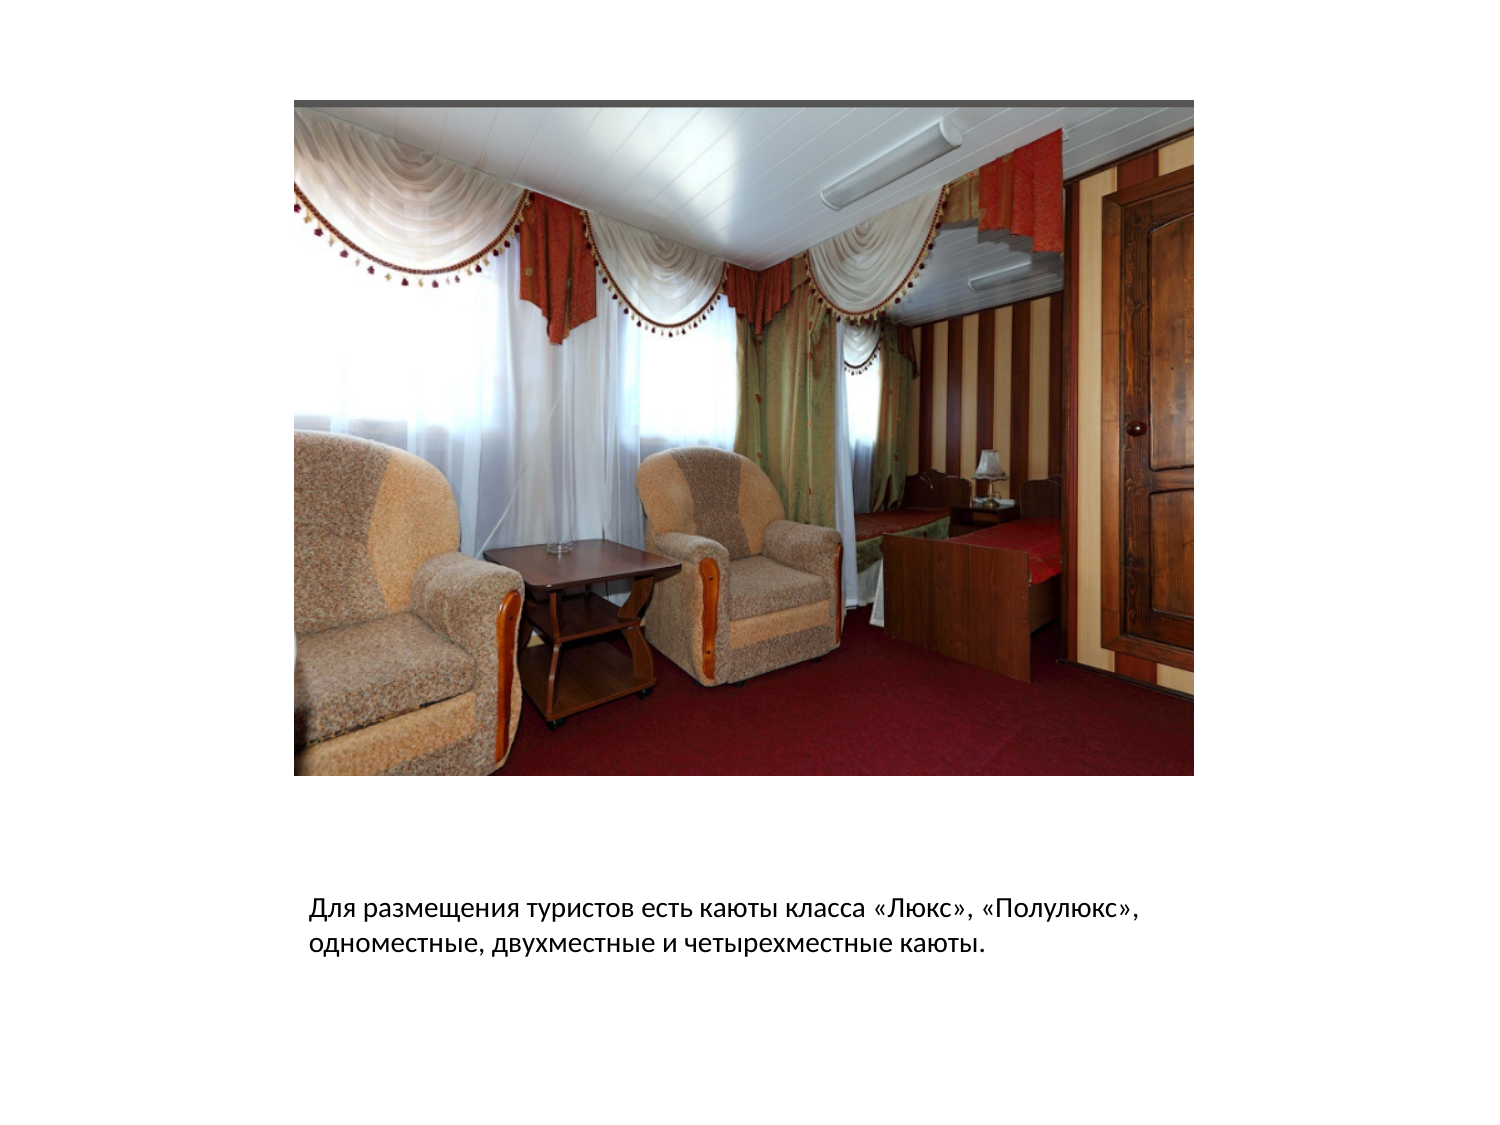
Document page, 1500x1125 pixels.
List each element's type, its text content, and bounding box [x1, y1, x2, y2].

picture [293, 100, 1195, 776]
list Для размещения туристов есть каюты класса «Люкс», «Полулюкс», одноместные, двухместные и четырехместные каюты. [294, 880, 1194, 1013]
